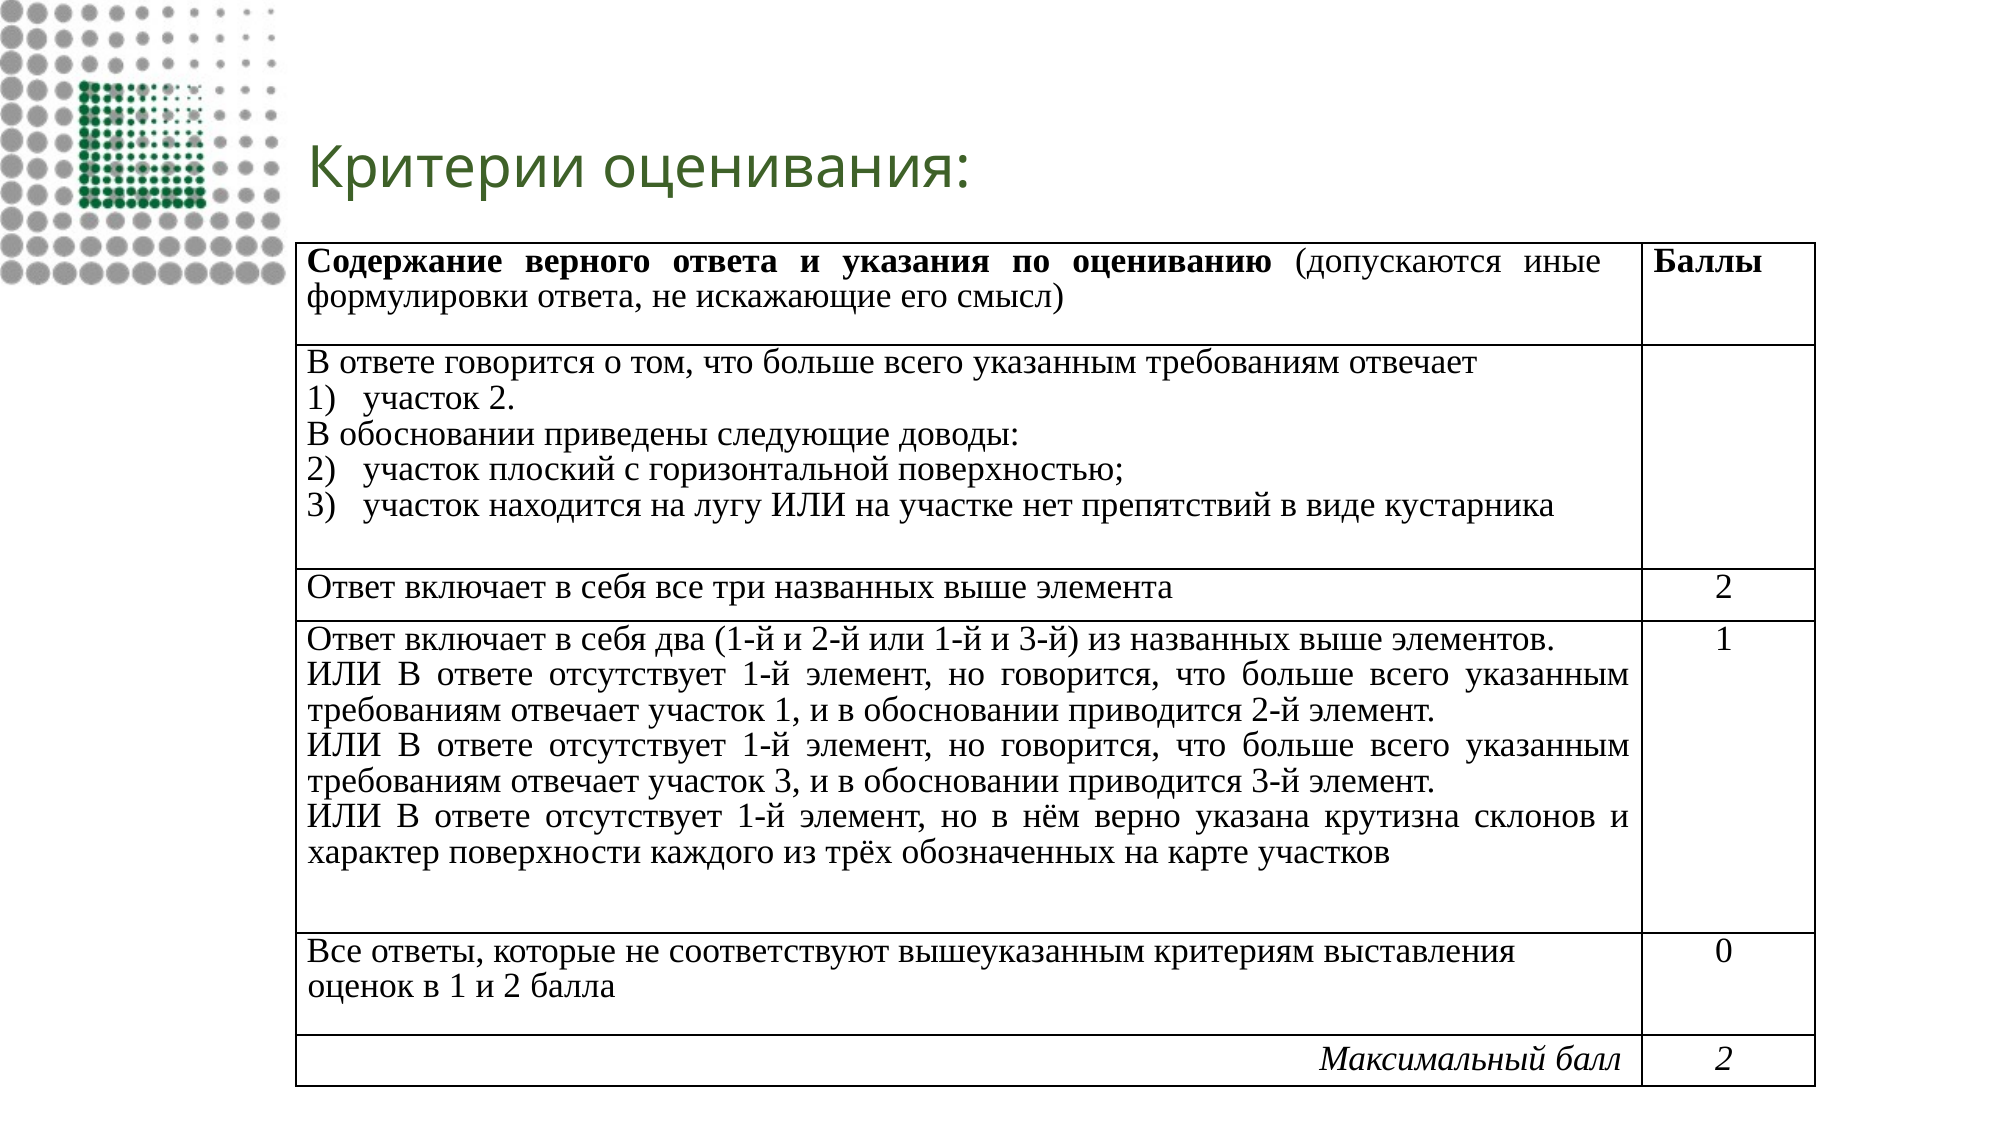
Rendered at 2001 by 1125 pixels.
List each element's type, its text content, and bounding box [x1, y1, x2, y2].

table_cell 2 [1643, 570, 1814, 620]
table_cell 0 [1643, 934, 1814, 1034]
table_header Баллы [1643, 244, 1814, 344]
picture [0, 0, 2001, 1125]
table_cell Ответ включает в себя два (1-й и 2-й или 1-й и 3-й) из названных выше элементов. ИЛИ В ответе отсутствует 1-й элемент, но говорится, что больше всего указанным требованиям отвечает участок 1, и в обосновании приводится 2-й элемент. ИЛИ В ответе отсутствует 1-й элемент, но говорится, что больше всего указанным требованиям отвечает участок 3, и в обосновании приводится 3-й элемент. ИЛИ В ответе отсутствует 1-й элемент, но в нём верно указана крутизна склонов и характер поверхности каждого из трёх обозначенных на карте участков [297, 622, 1641, 932]
table_cell [1643, 346, 1814, 568]
table_cell Все ответы, которые не соответствуют вышеуказанным критериям выставления оценок в 1 и 2 балла [297, 934, 1641, 1034]
table_cell В ответе говорится о том, что больше всего указанным требованиям отвечает участок 2. В обосновании приведены следующие доводы: участок плоский с горизонтальной поверхностью; участок находится на лугу ИЛИ на участке нет препятствий в виде кустарника [297, 346, 1641, 568]
table_cell Ответ включает в себя все три названных выше элемента [297, 570, 1641, 620]
table_cell Максимальный балл [297, 1036, 1641, 1085]
table_cell 1 [1643, 622, 1814, 932]
table_cell 2 [1643, 1036, 1814, 1085]
table_header Содержание верного ответа и указания по оцениванию (допускаются иные формулировки ответа, не искажающие его смысл) [297, 244, 1641, 344]
title Критерии оценивания: [292, 59, 1935, 278]
